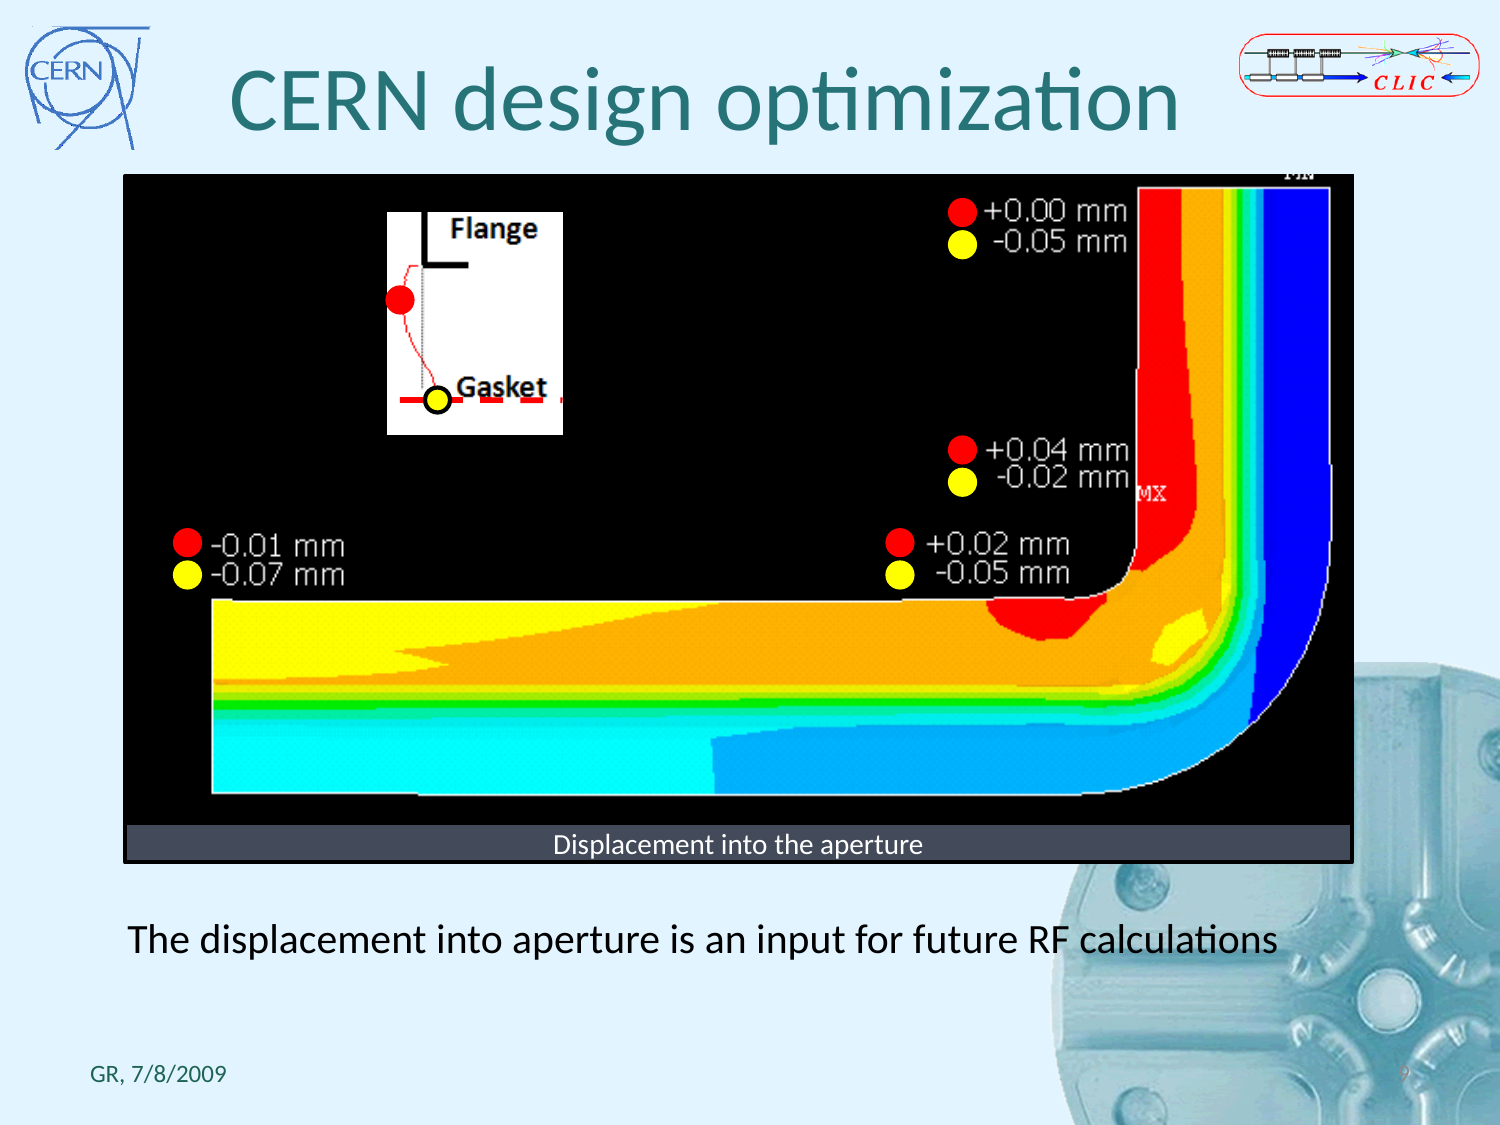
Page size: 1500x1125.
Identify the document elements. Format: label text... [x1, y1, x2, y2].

picture [1288, 12, 1500, 126]
picture [24, 26, 124, 150]
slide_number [75, 1042, 425, 1103]
slide_number 9 [1074, 1042, 1425, 1103]
title CERN design optimization [124, 0, 1288, 188]
text_box The displacement into aperture is an input for future RF calculations [112, 904, 1334, 970]
text_box [172, 529, 182, 557]
text_box Displacement into the aperture [123, 821, 1354, 864]
text_box [172, 561, 182, 589]
picture [187, 174, 1500, 1125]
text_box [123, 174, 182, 821]
